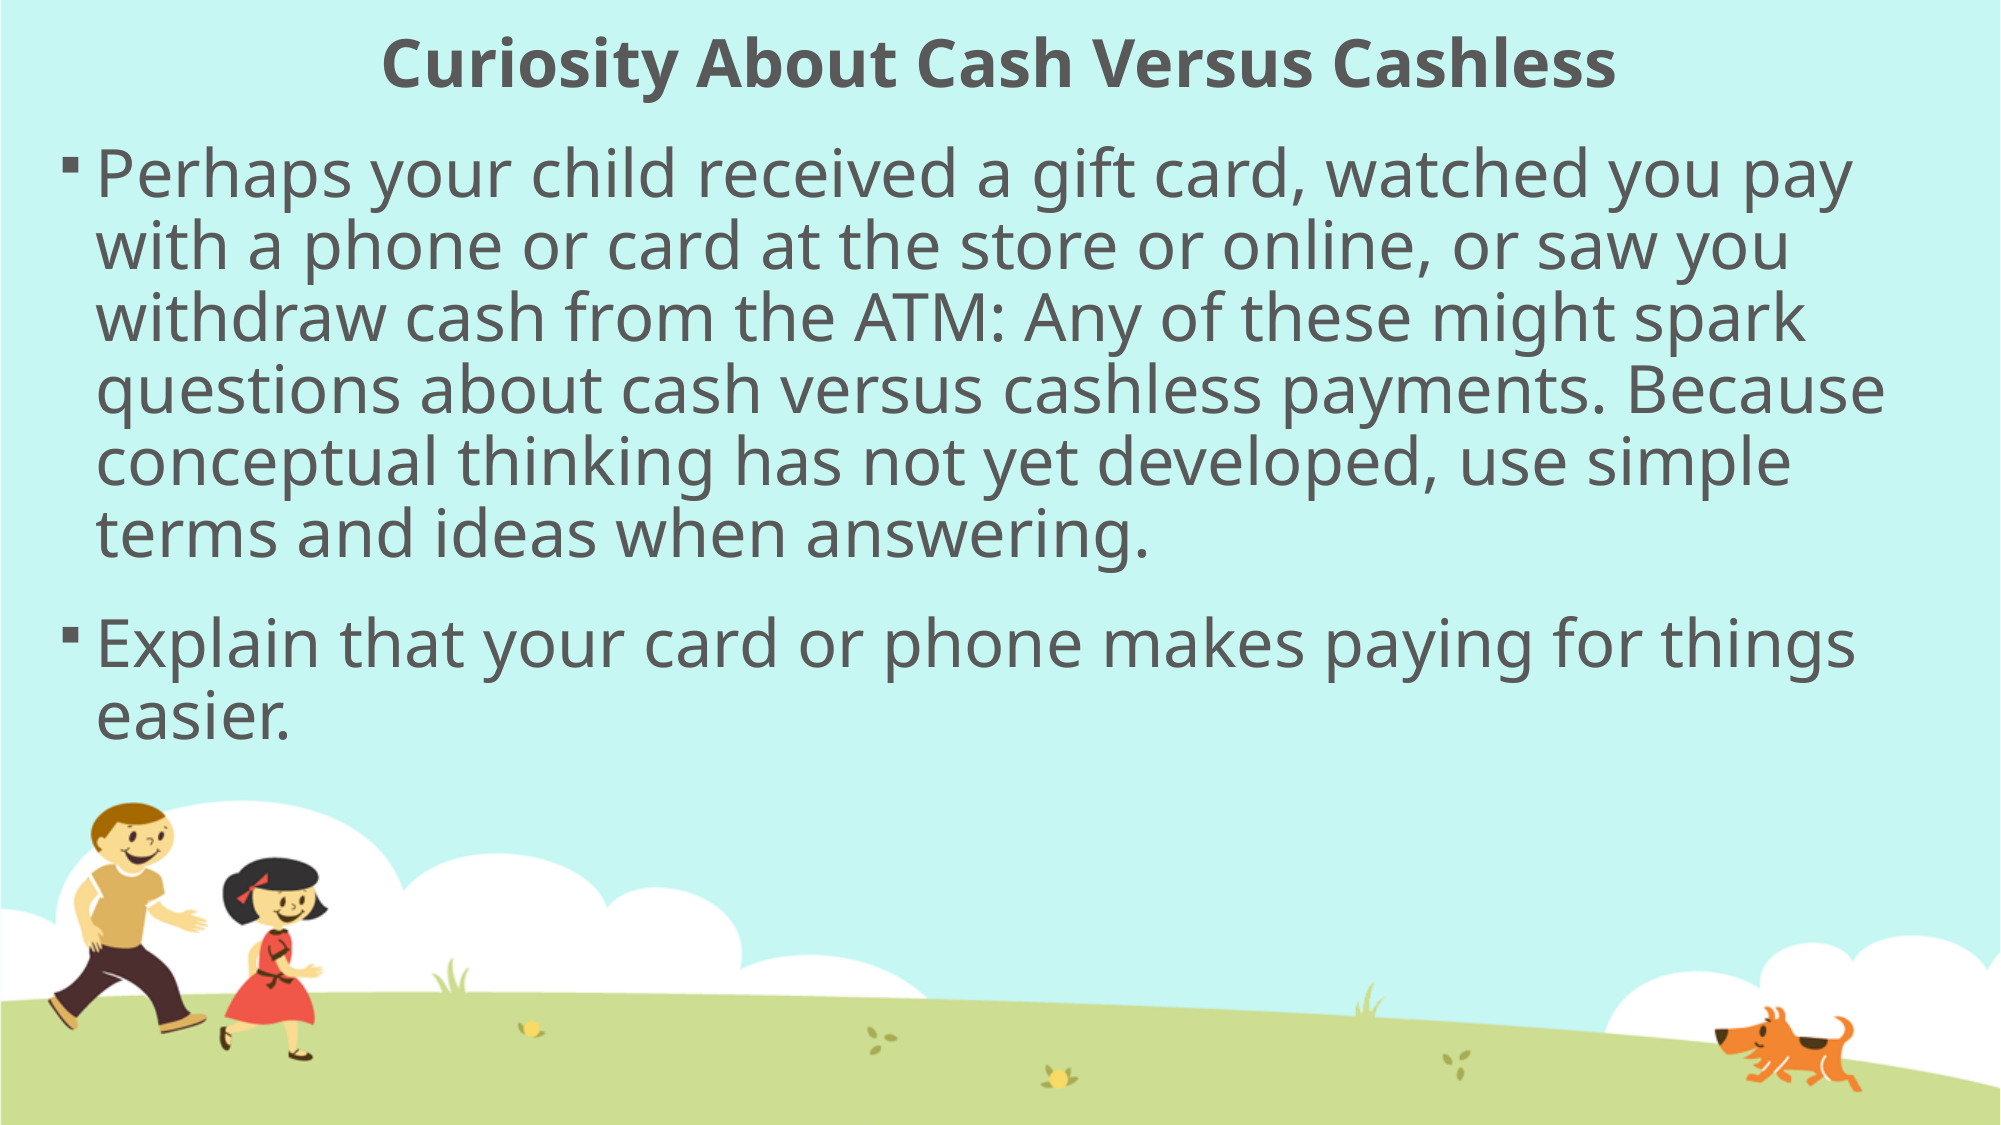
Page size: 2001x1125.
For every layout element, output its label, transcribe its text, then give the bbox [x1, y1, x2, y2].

picture [0, 0, 2001, 1125]
list Curiosity About Cash Versus Cashless Perhaps your child received a gift card, watched you pay with a phone or card at the store or online, or saw you withdraw cash from the ATM: Any of these might spark questions about cash versus cashless payments. Because conceptual thinking has not yet developed, use simple terms and ideas when answering. Explain that your card or phone makes paying for things easier. [35, 22, 2000, 819]
